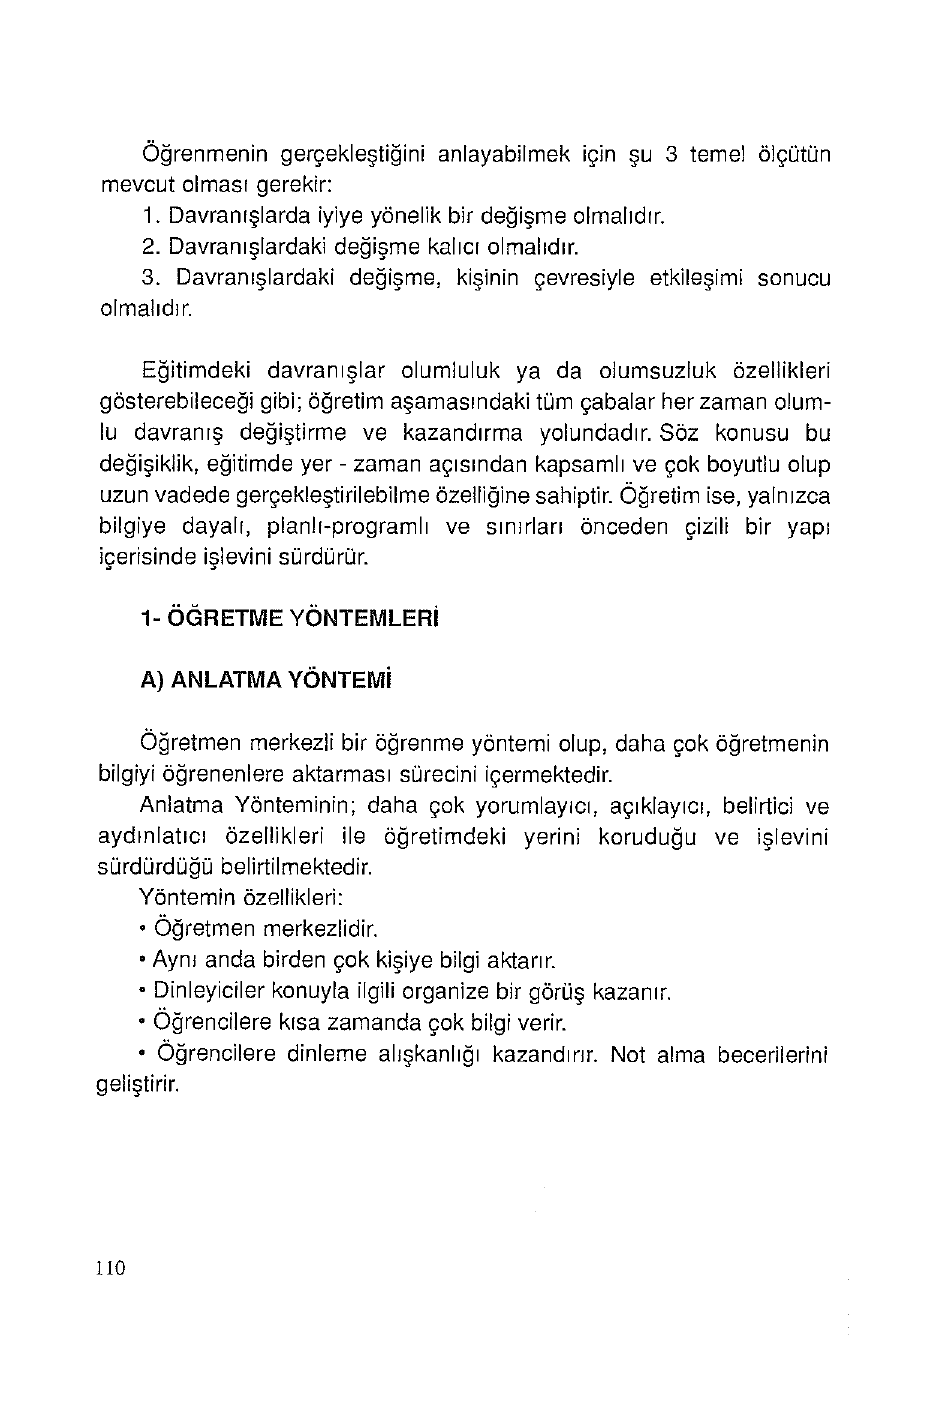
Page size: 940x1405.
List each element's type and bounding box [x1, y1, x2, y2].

text_box [96, 140, 849, 1335]
